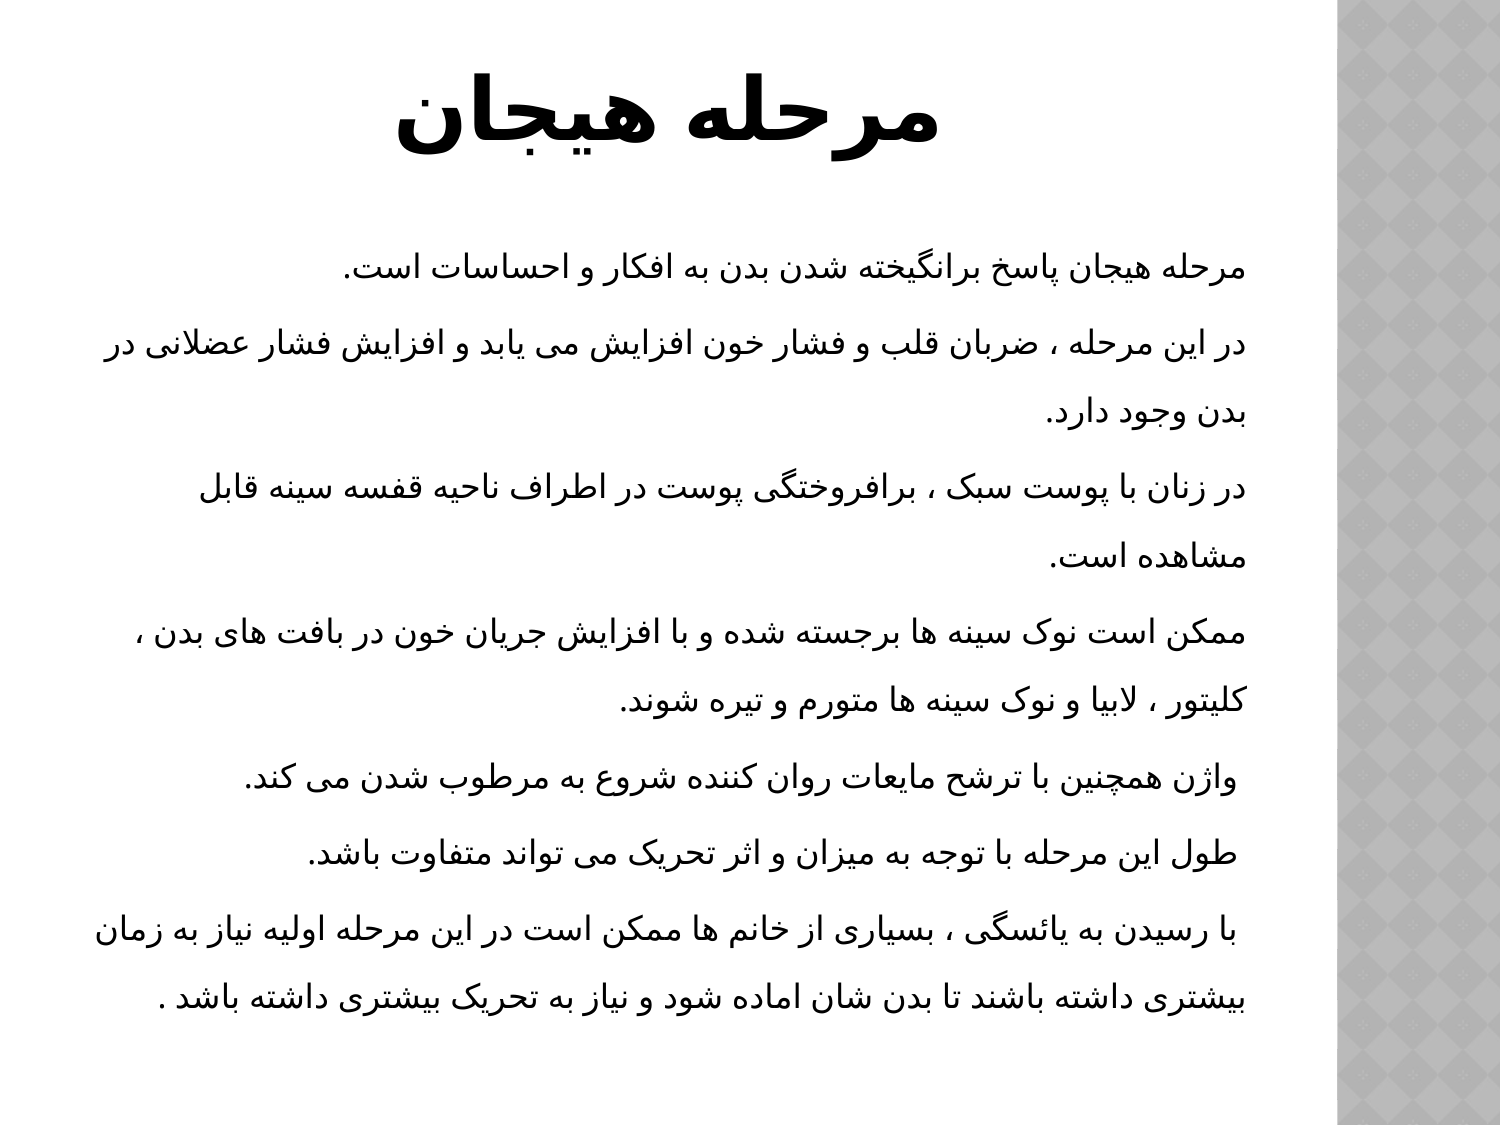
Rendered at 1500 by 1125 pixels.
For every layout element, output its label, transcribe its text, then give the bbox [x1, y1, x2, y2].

title مرحله هیجان [75, 52, 1263, 160]
list مرحله هیجان پاسخ برانگیخته شدن بدن به افکار و احساسات است. در این مرحله ، ضربان قلب و فشار خون افزایش می یابد و افزایش فشار عضلانی در بدن وجود دارد. در زنان با پوست سبک ، برافروختگی پوست در اطراف ناحیه قفسه سینه قابل مشاهده است. ممکن است نوک سینه ها برجسته شده و با افزایش جریان خون در بافت های بدن ، کلیتور ، لابیا و نوک سینه ها متورم و تیره شوند. واژن همچنین با ترشح مایعات روان کننده شروع به مرطوب شدن می کند. طول این مرحله با توجه به میزان و اثر تحریک می تواند متفاوت باشد. با رسیدن به یائسگی ، بسیاری از خانم ها ممکن است در این مرحله اولیه نیاز به زمان بیشتری داشته باشند تا بدن شان اماده شود و نیاز به تحریک بیشتری داشته باشد . [75, 160, 1263, 1059]
